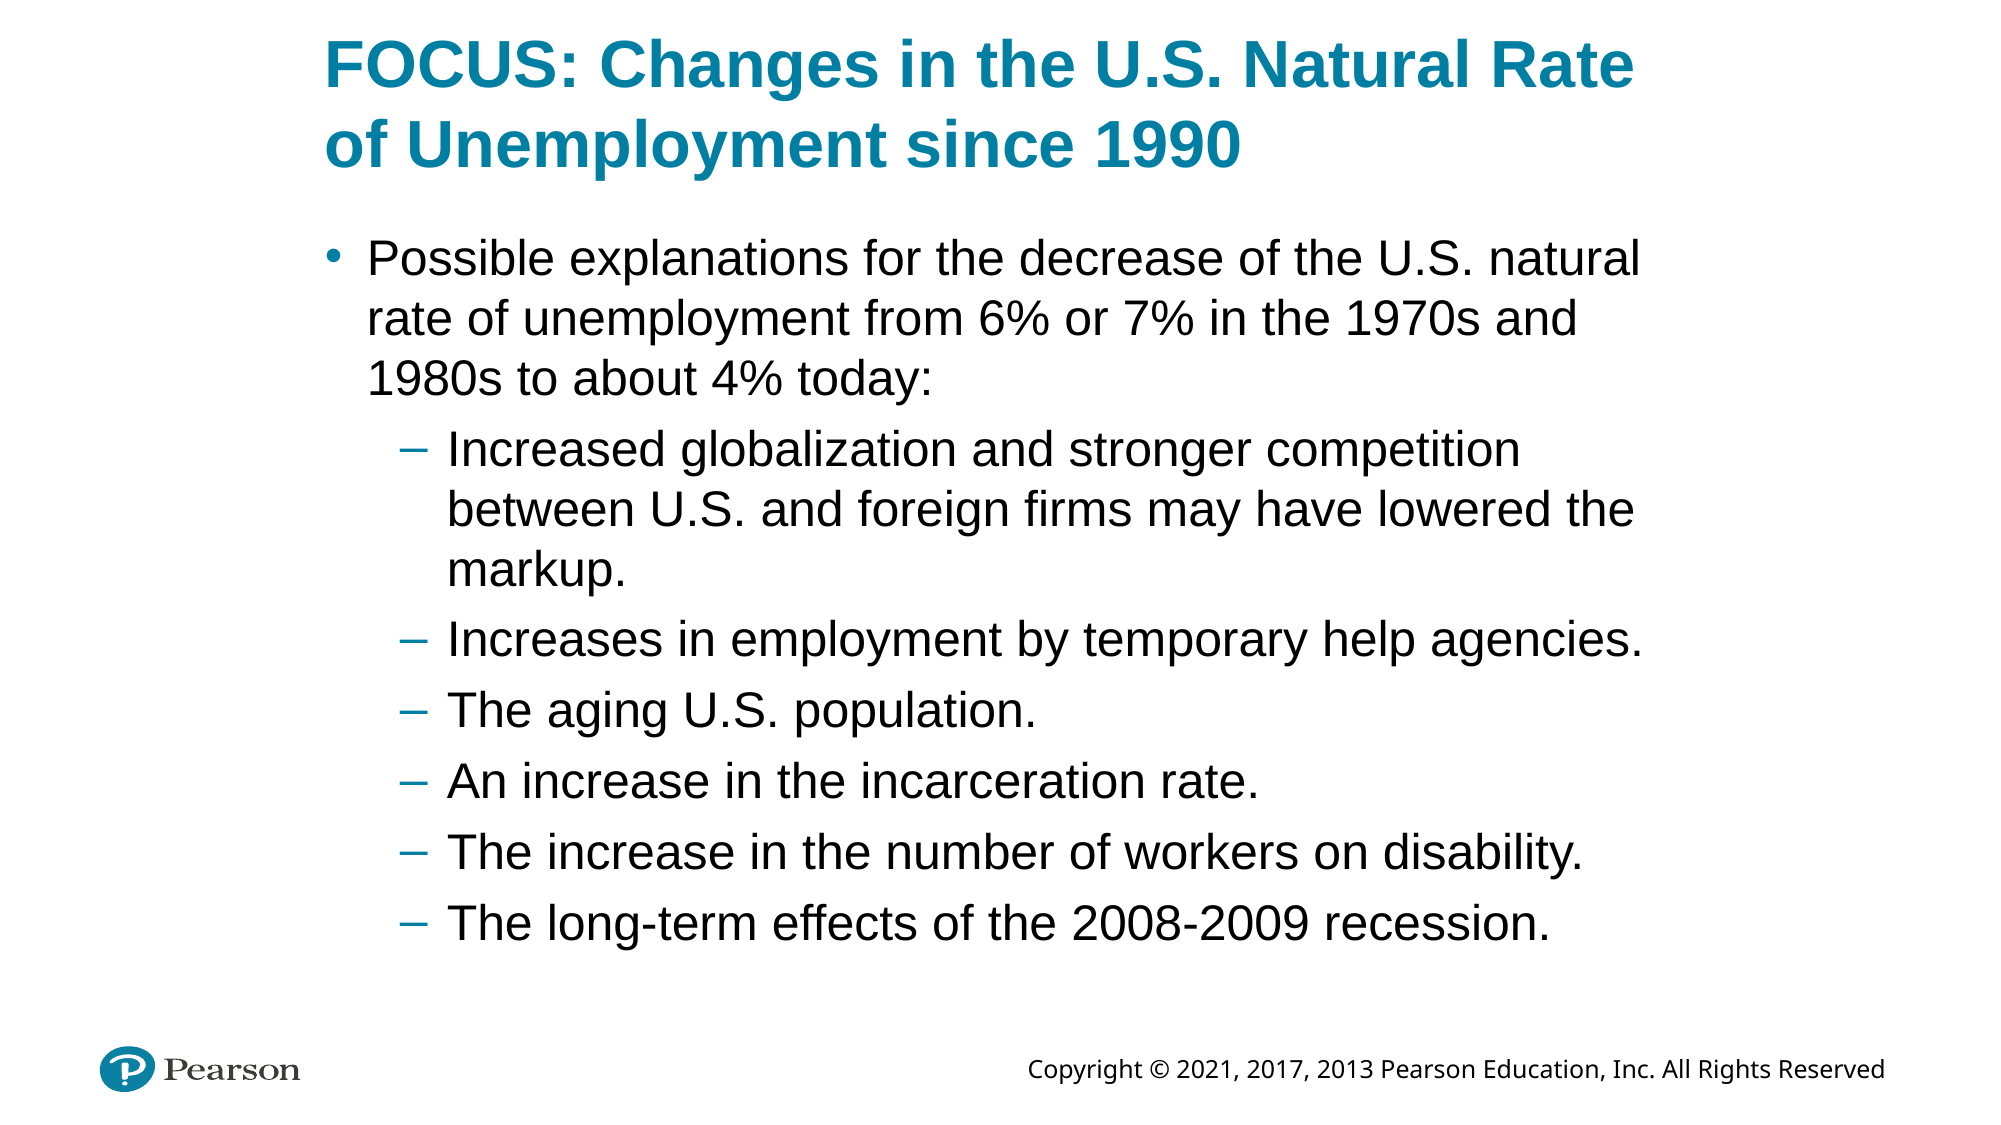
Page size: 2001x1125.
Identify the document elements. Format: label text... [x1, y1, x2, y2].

title FOCUS: Changes in the U.S. Natural Rate of Unemployment since 1990 [324, 19, 1675, 182]
list Possible explanations for the decrease of the U.S. natural rate of unemployment from 6% or 7% in the 1970s and 1980s to about 4% today: Increased globalization and stronger competition between U.S. and foreign firms may have lowered the markup. Increases in employment by temporary help agencies. The aging U.S. population. An increase in the incarceration rate. The increase in the number of workers on disability. The long-term effects of the 2008-2009 recession. [324, 225, 1675, 1005]
